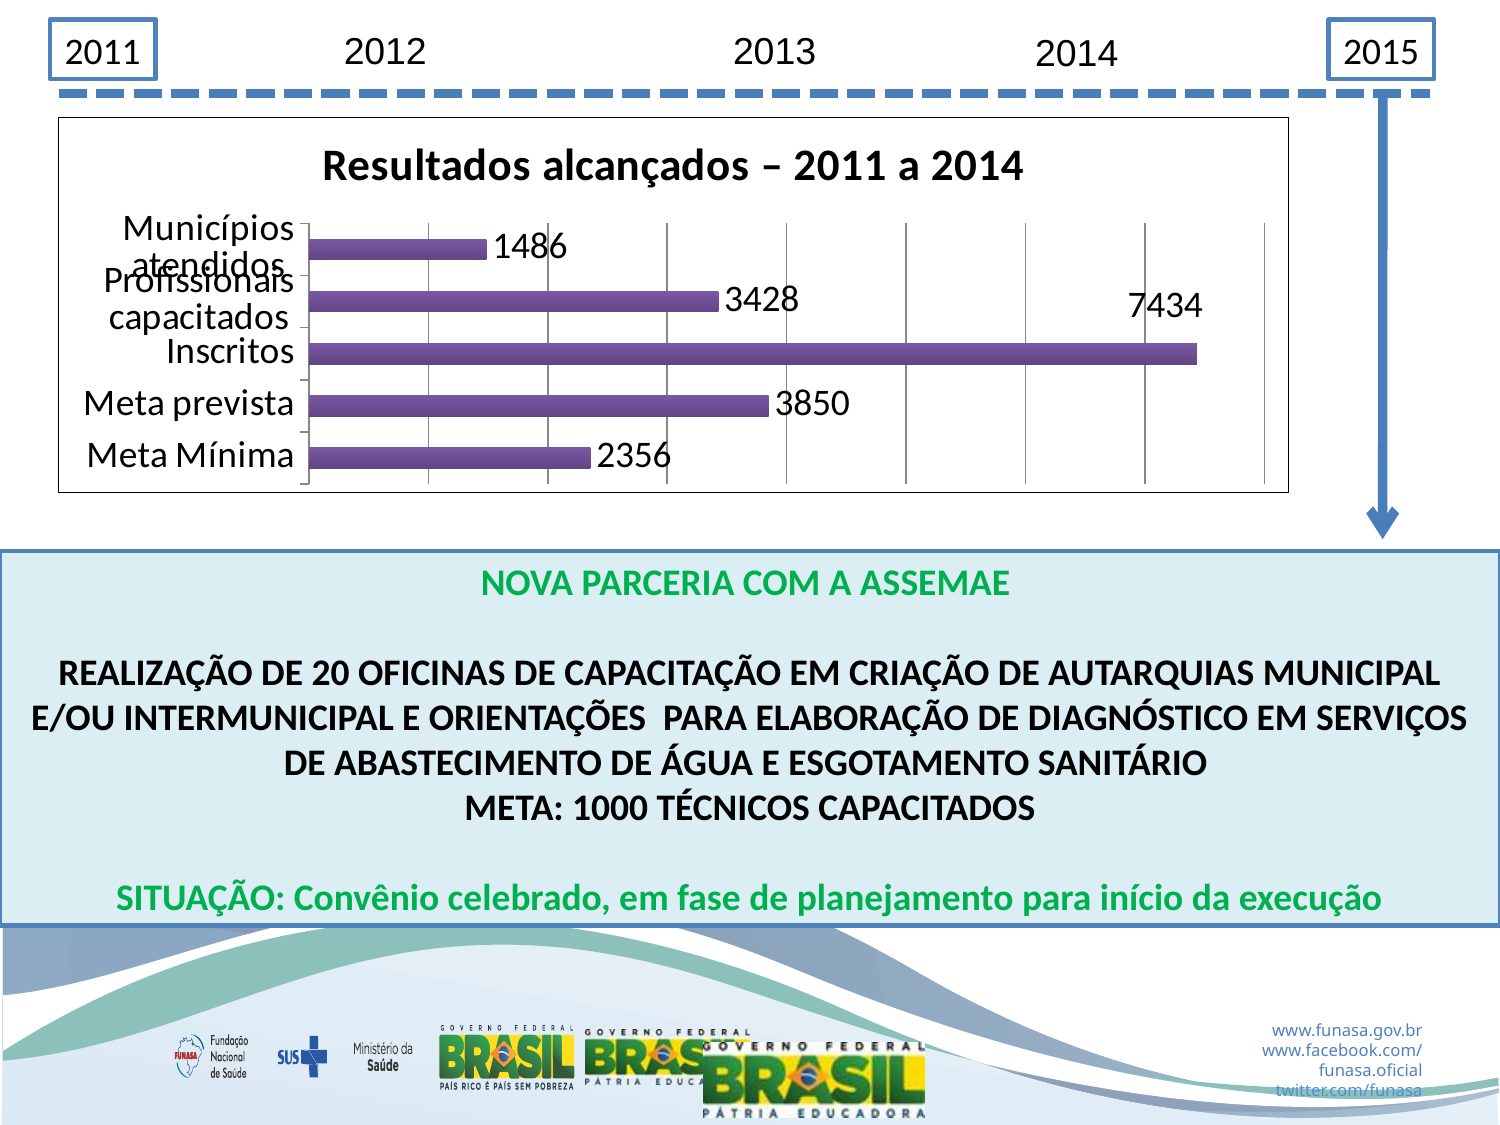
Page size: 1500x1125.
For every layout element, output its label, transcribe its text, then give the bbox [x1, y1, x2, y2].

text_box 2012 [328, 19, 442, 80]
text_box 2013 [718, 19, 832, 80]
picture [585, 1029, 926, 1119]
text_box 2011 [48, 17, 158, 81]
text_box 2015 [1326, 17, 1436, 81]
chart [58, 116, 1290, 493]
text_box NOVA PARCERIA COM A ASSEMAE REALIZAÇÃO DE 20 OFICINAS DE CAPACITAÇÃO EM CRIAÇÃO DE AUTARQUIAS MUNICIPAL E/OU INTERMUNICIPAL E ORIENTAÇÕES PARA ELABORAÇÃO DE DIAGNÓSTICO EM SERVIÇOS DE ABASTECIMENTO DE ÁGUA E ESGOTAMENTO SANITÁRIO META: 1000 TÉCNICOS CAPACITADOS SITUAÇÃO: Convênio celebrado, em fase de planejamento para início da execução [0, 549, 1500, 928]
text_box 2014 [1020, 21, 1134, 82]
